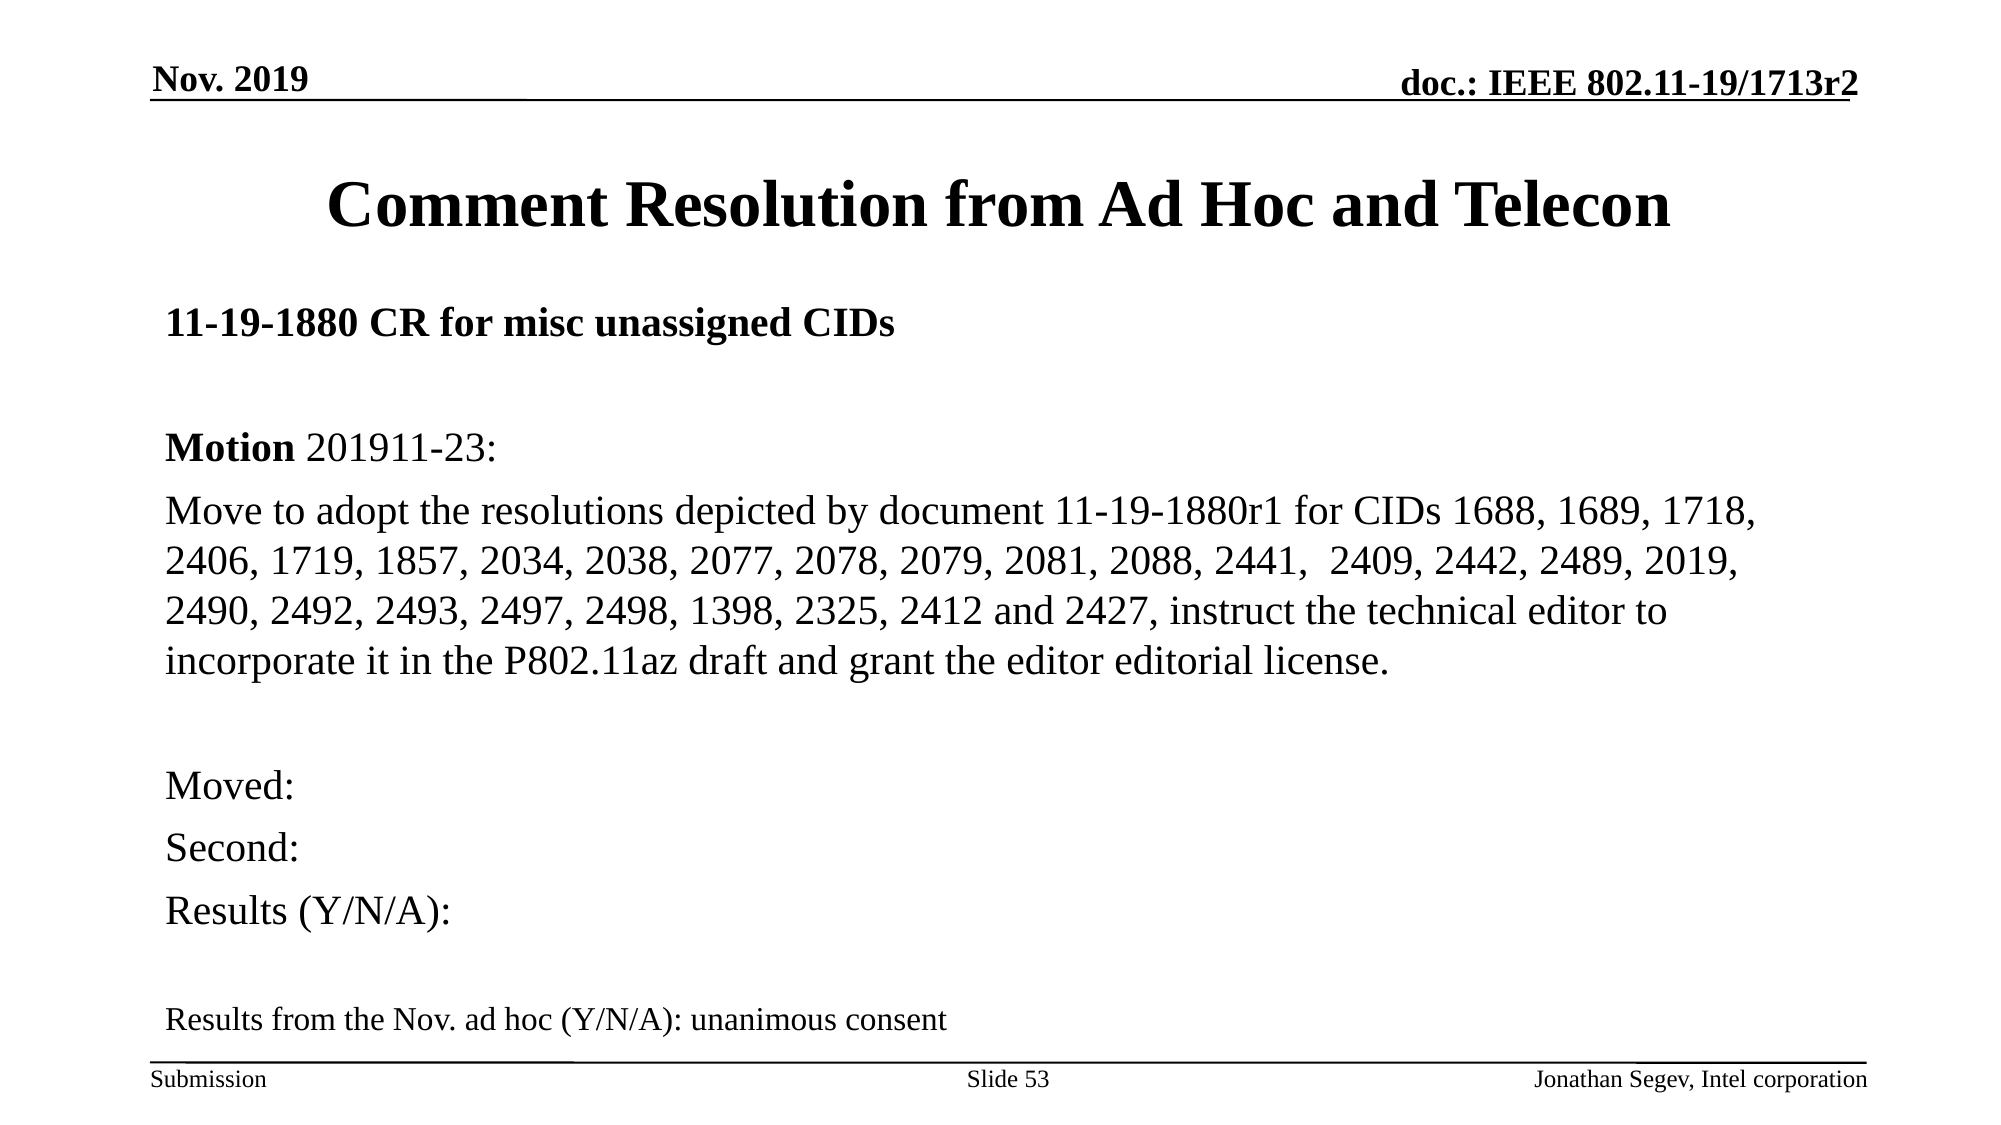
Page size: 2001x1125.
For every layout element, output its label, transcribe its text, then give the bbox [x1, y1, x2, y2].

footer Jonathan Segev, Intel corporation [1171, 1061, 1869, 1093]
title Comment Resolution from Ad Hoc and Telecon [149, 112, 1850, 286]
slide_number Slide 53 [950, 1061, 1067, 1123]
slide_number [152, 54, 563, 100]
list 11-19-1880 CR for misc unassigned CIDs Motion 201911-23: Move to adopt the resolutions depicted by document 11-19-1880r1 for CIDs 1688, 1689, 1718, 2406, 1719, 1857, 2034, 2038, 2077, 2078, 2079, 2081, 2088, 2441, 2409, 2442, 2489, 2019, 2490, 2492, 2493, 2497, 2498, 1398, 2325, 2412 and 2427, instruct the technical editor to incorporate it in the P802.11az draft and grant the editor editorial license. Moved: Second: Results (Y/N/A): Results from the Nov. ad hoc (Y/N/A): unanimous consent [149, 286, 1850, 1000]
